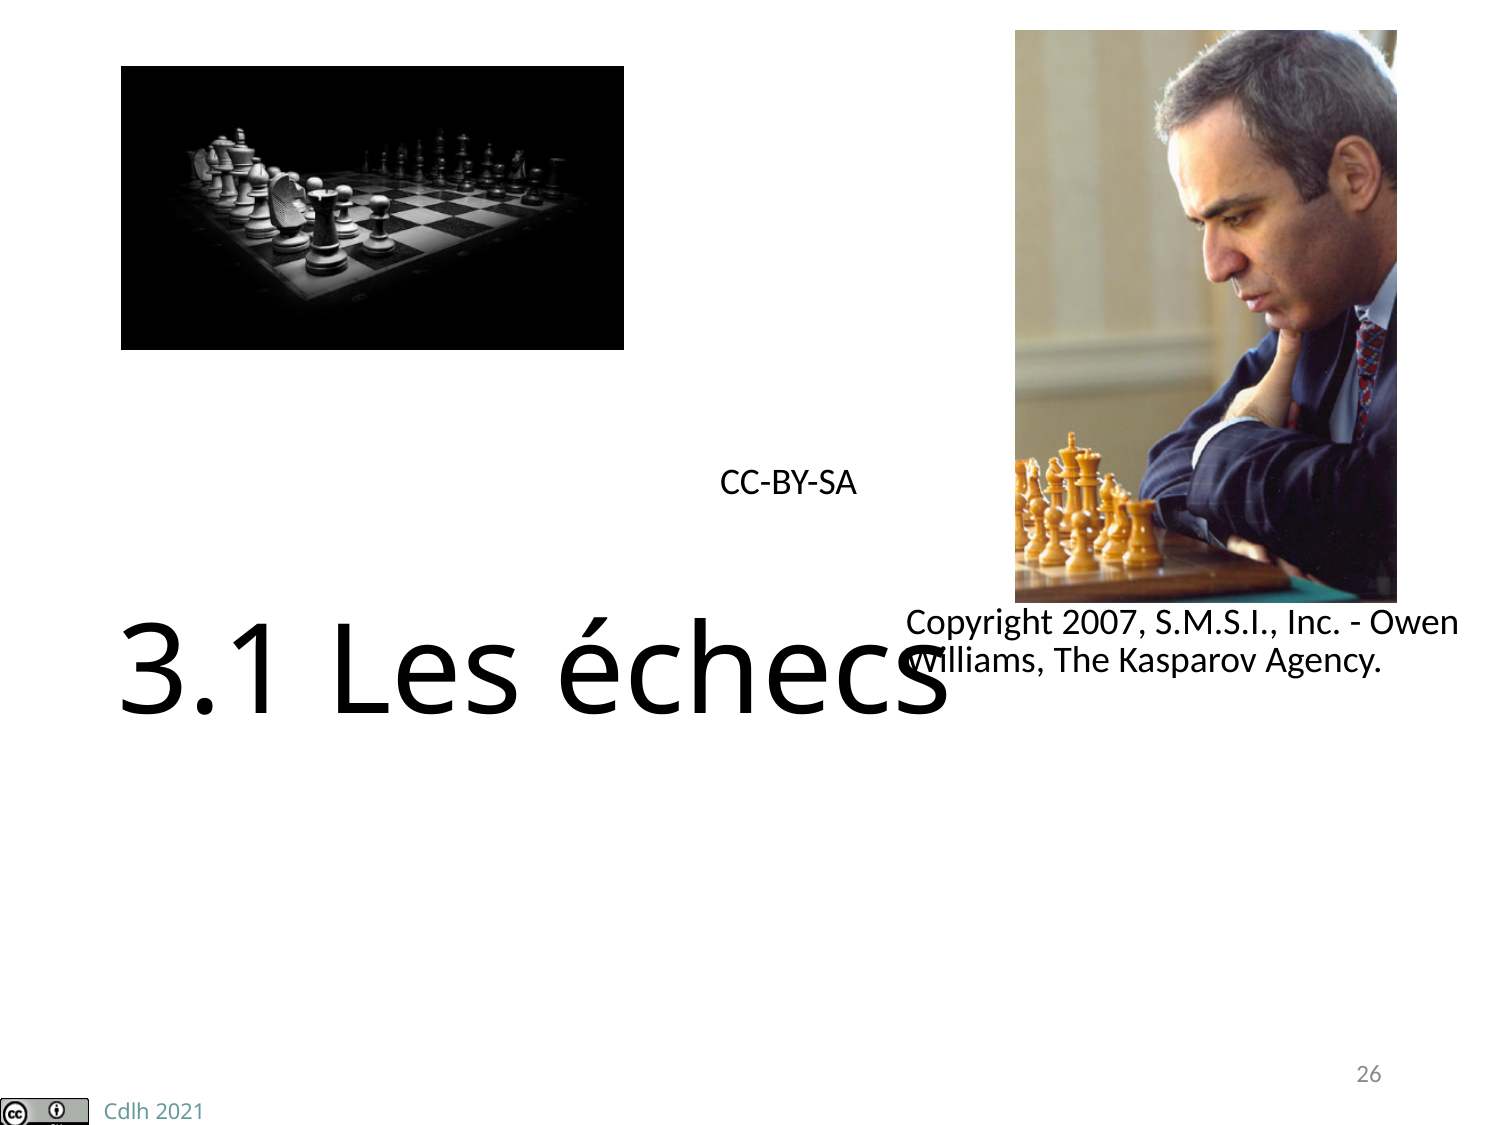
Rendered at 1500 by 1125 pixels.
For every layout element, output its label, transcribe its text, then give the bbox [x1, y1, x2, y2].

table_header [253, 600, 900, 703]
picture [1015, 30, 1397, 603]
text_box CC-BY-SA [705, 449, 881, 555]
table_header Copyright 2007, S.M.S.I., Inc. - Owen Williams, The Kasparov Agency. [900, 600, 1500, 703]
slide_number 26 [1059, 1042, 1397, 1103]
picture [121, 66, 624, 350]
picture [0, 1098, 89, 1125]
title 3.1 Les échecs [102, 280, 1397, 749]
